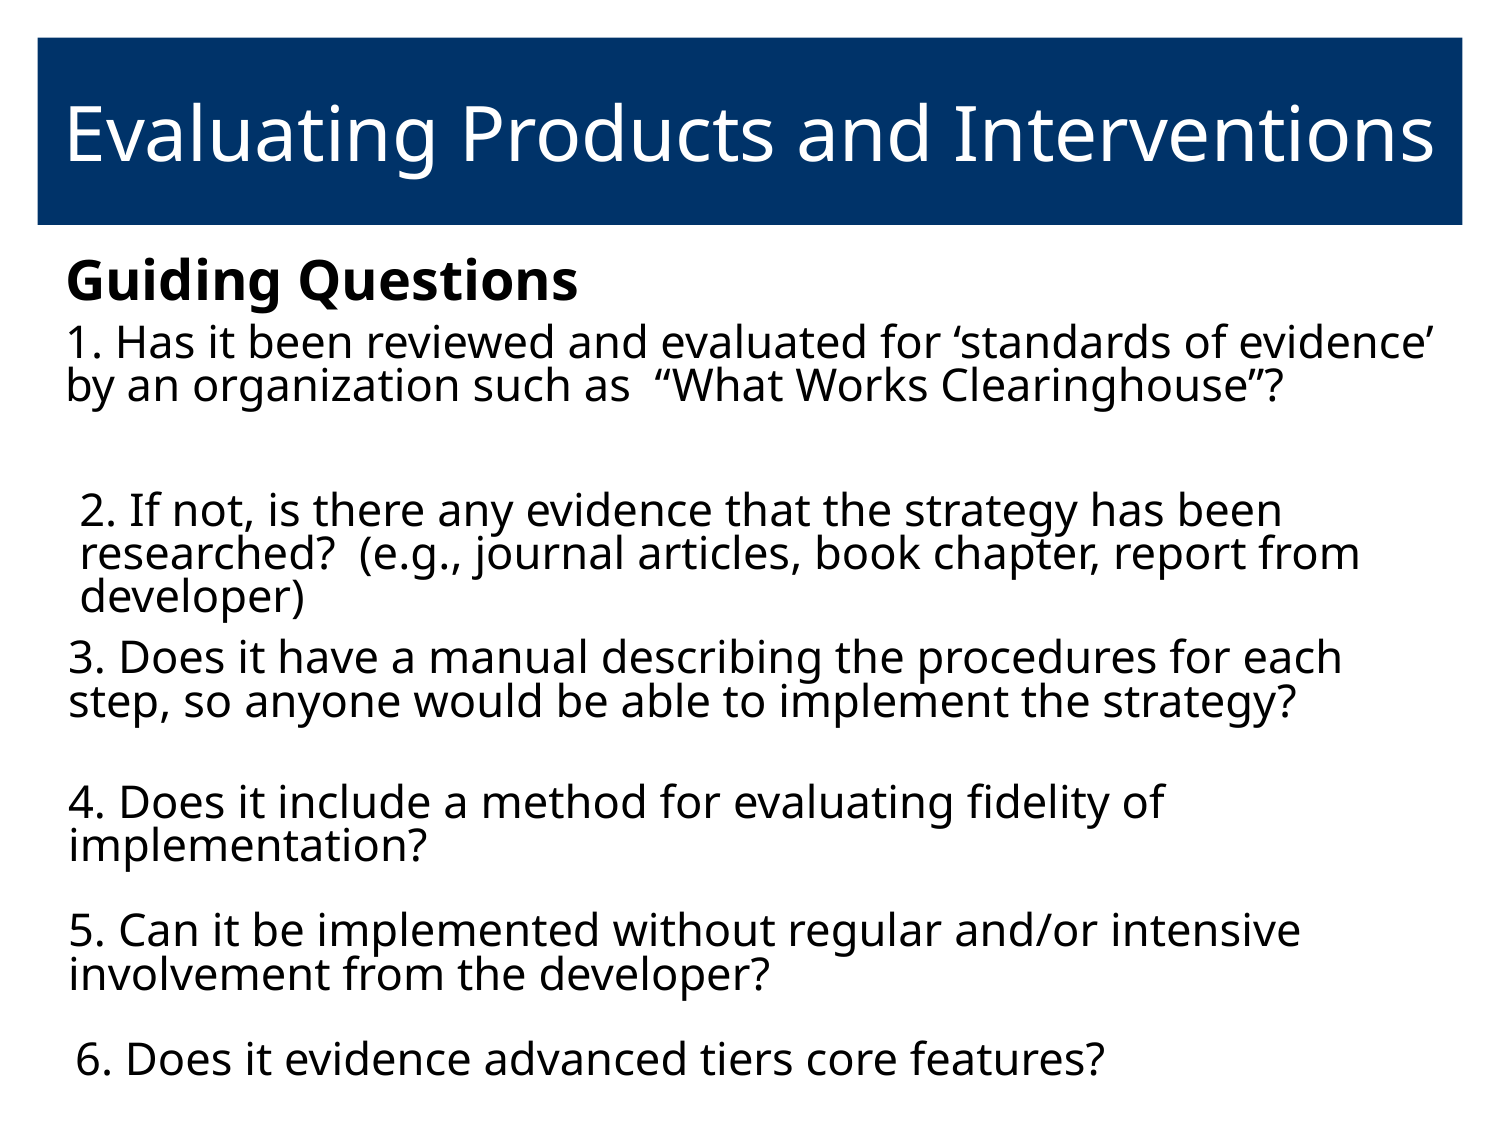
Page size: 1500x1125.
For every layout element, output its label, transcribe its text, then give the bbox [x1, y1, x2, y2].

text_box 4. Does it include a method for evaluating fidelity of implementation? [53, 821, 1412, 886]
list Guiding Questions 1. Has it been reviewed and evaluated for ‘standards of evidence’ by an organization such as “What Works Clearinghouse”? [50, 249, 1450, 469]
title Evaluating Products and Interventions [37, 37, 1463, 225]
text_box 5. Can it be implemented without regular and/or intensive involvement from the developer? [53, 897, 1357, 1015]
text_box 3. Does it have a manual describing the procedures for each step, so anyone would be able to implement the strategy? [53, 623, 1412, 821]
text_box 2. If not, is there any evidence that the strategy has been researched? (e.g., journal articles, book chapter, report from developer) [64, 476, 1401, 717]
text_box 6. Does it evidence advanced tiers core features? [0, 1026, 1500, 1125]
